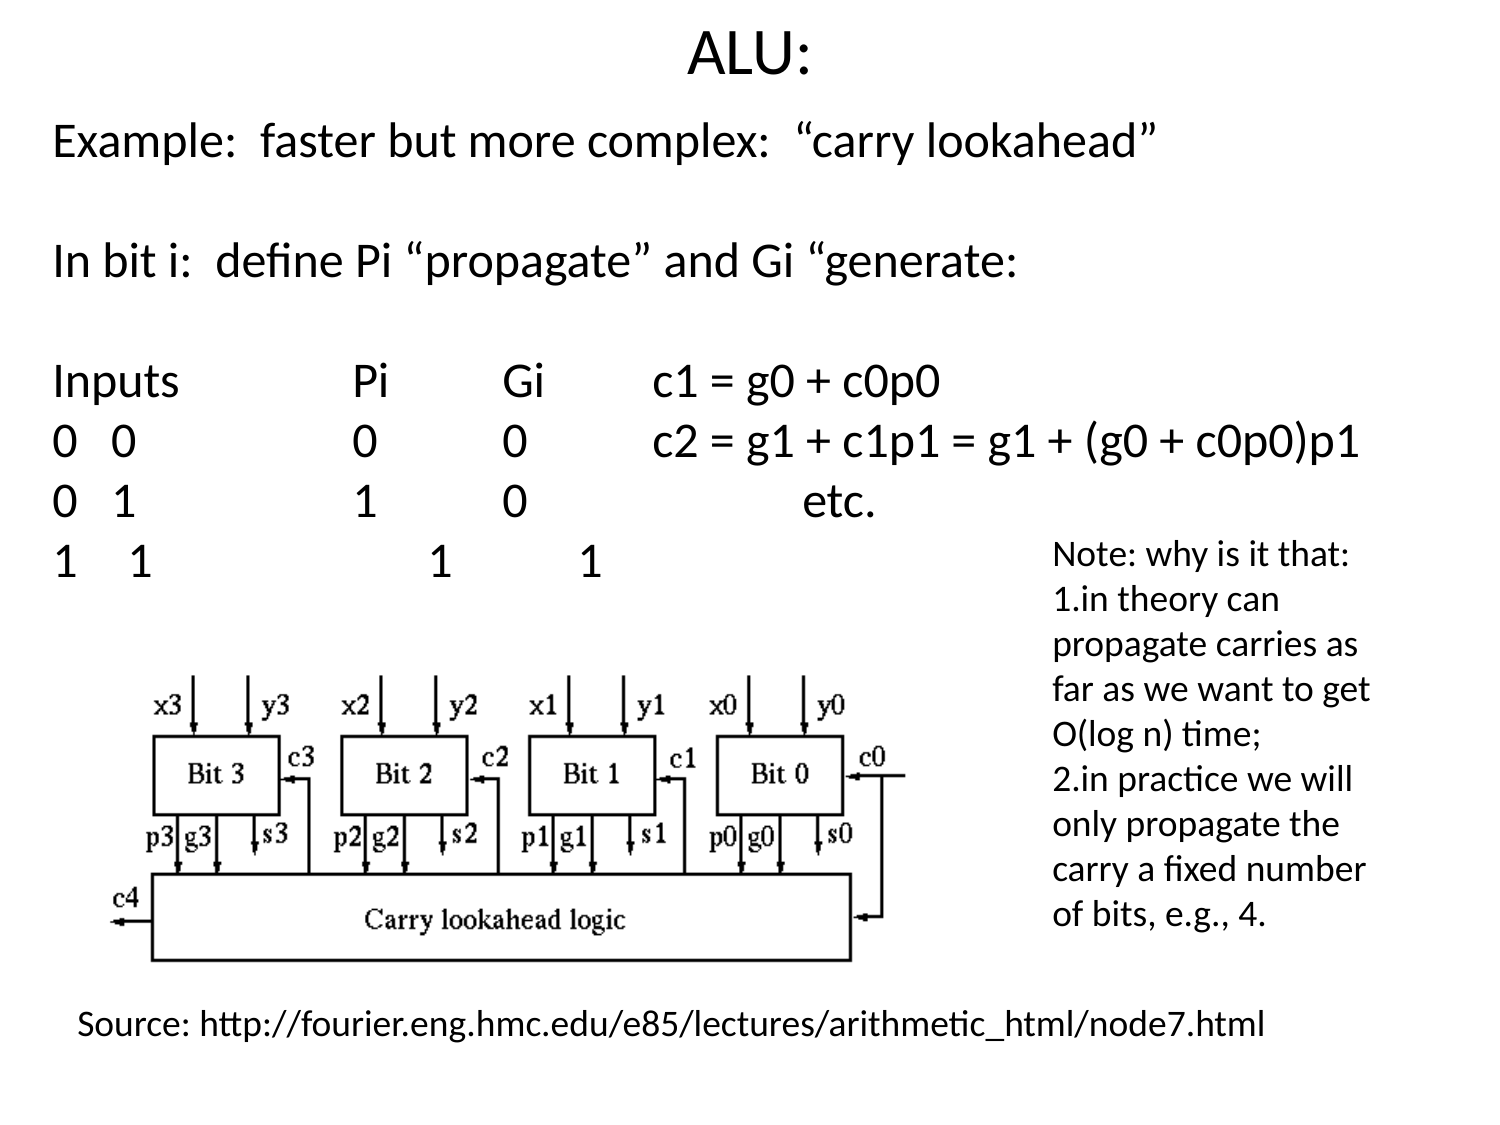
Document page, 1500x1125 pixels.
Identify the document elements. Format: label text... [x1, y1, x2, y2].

text_box Source: http://fourier.eng.hmc.edu/e85/lectures/arithmetic_html/node7.html [62, 991, 1300, 1052]
picture [87, 660, 929, 992]
text_box Example: faster but more complex: “carry lookahead” In bit i: define Pi “propagate” and Gi “generate: Inputs Pi Gi c1 = g0 + c0p0 0 0 0 0 c2 = g1 + c1p1 = g1 + (g0 + c0p0)p1 0 1 1 0 etc. 1 1 1 [37, 99, 1425, 775]
text_box Note: why is it that: 1.in theory can propagate carries as far as we want to get O(log n) time; 2.in practice we will only propagate the carry a fixed number of bits, e.g., 4. [1037, 521, 1388, 941]
title ALU: [75, 0, 1425, 96]
